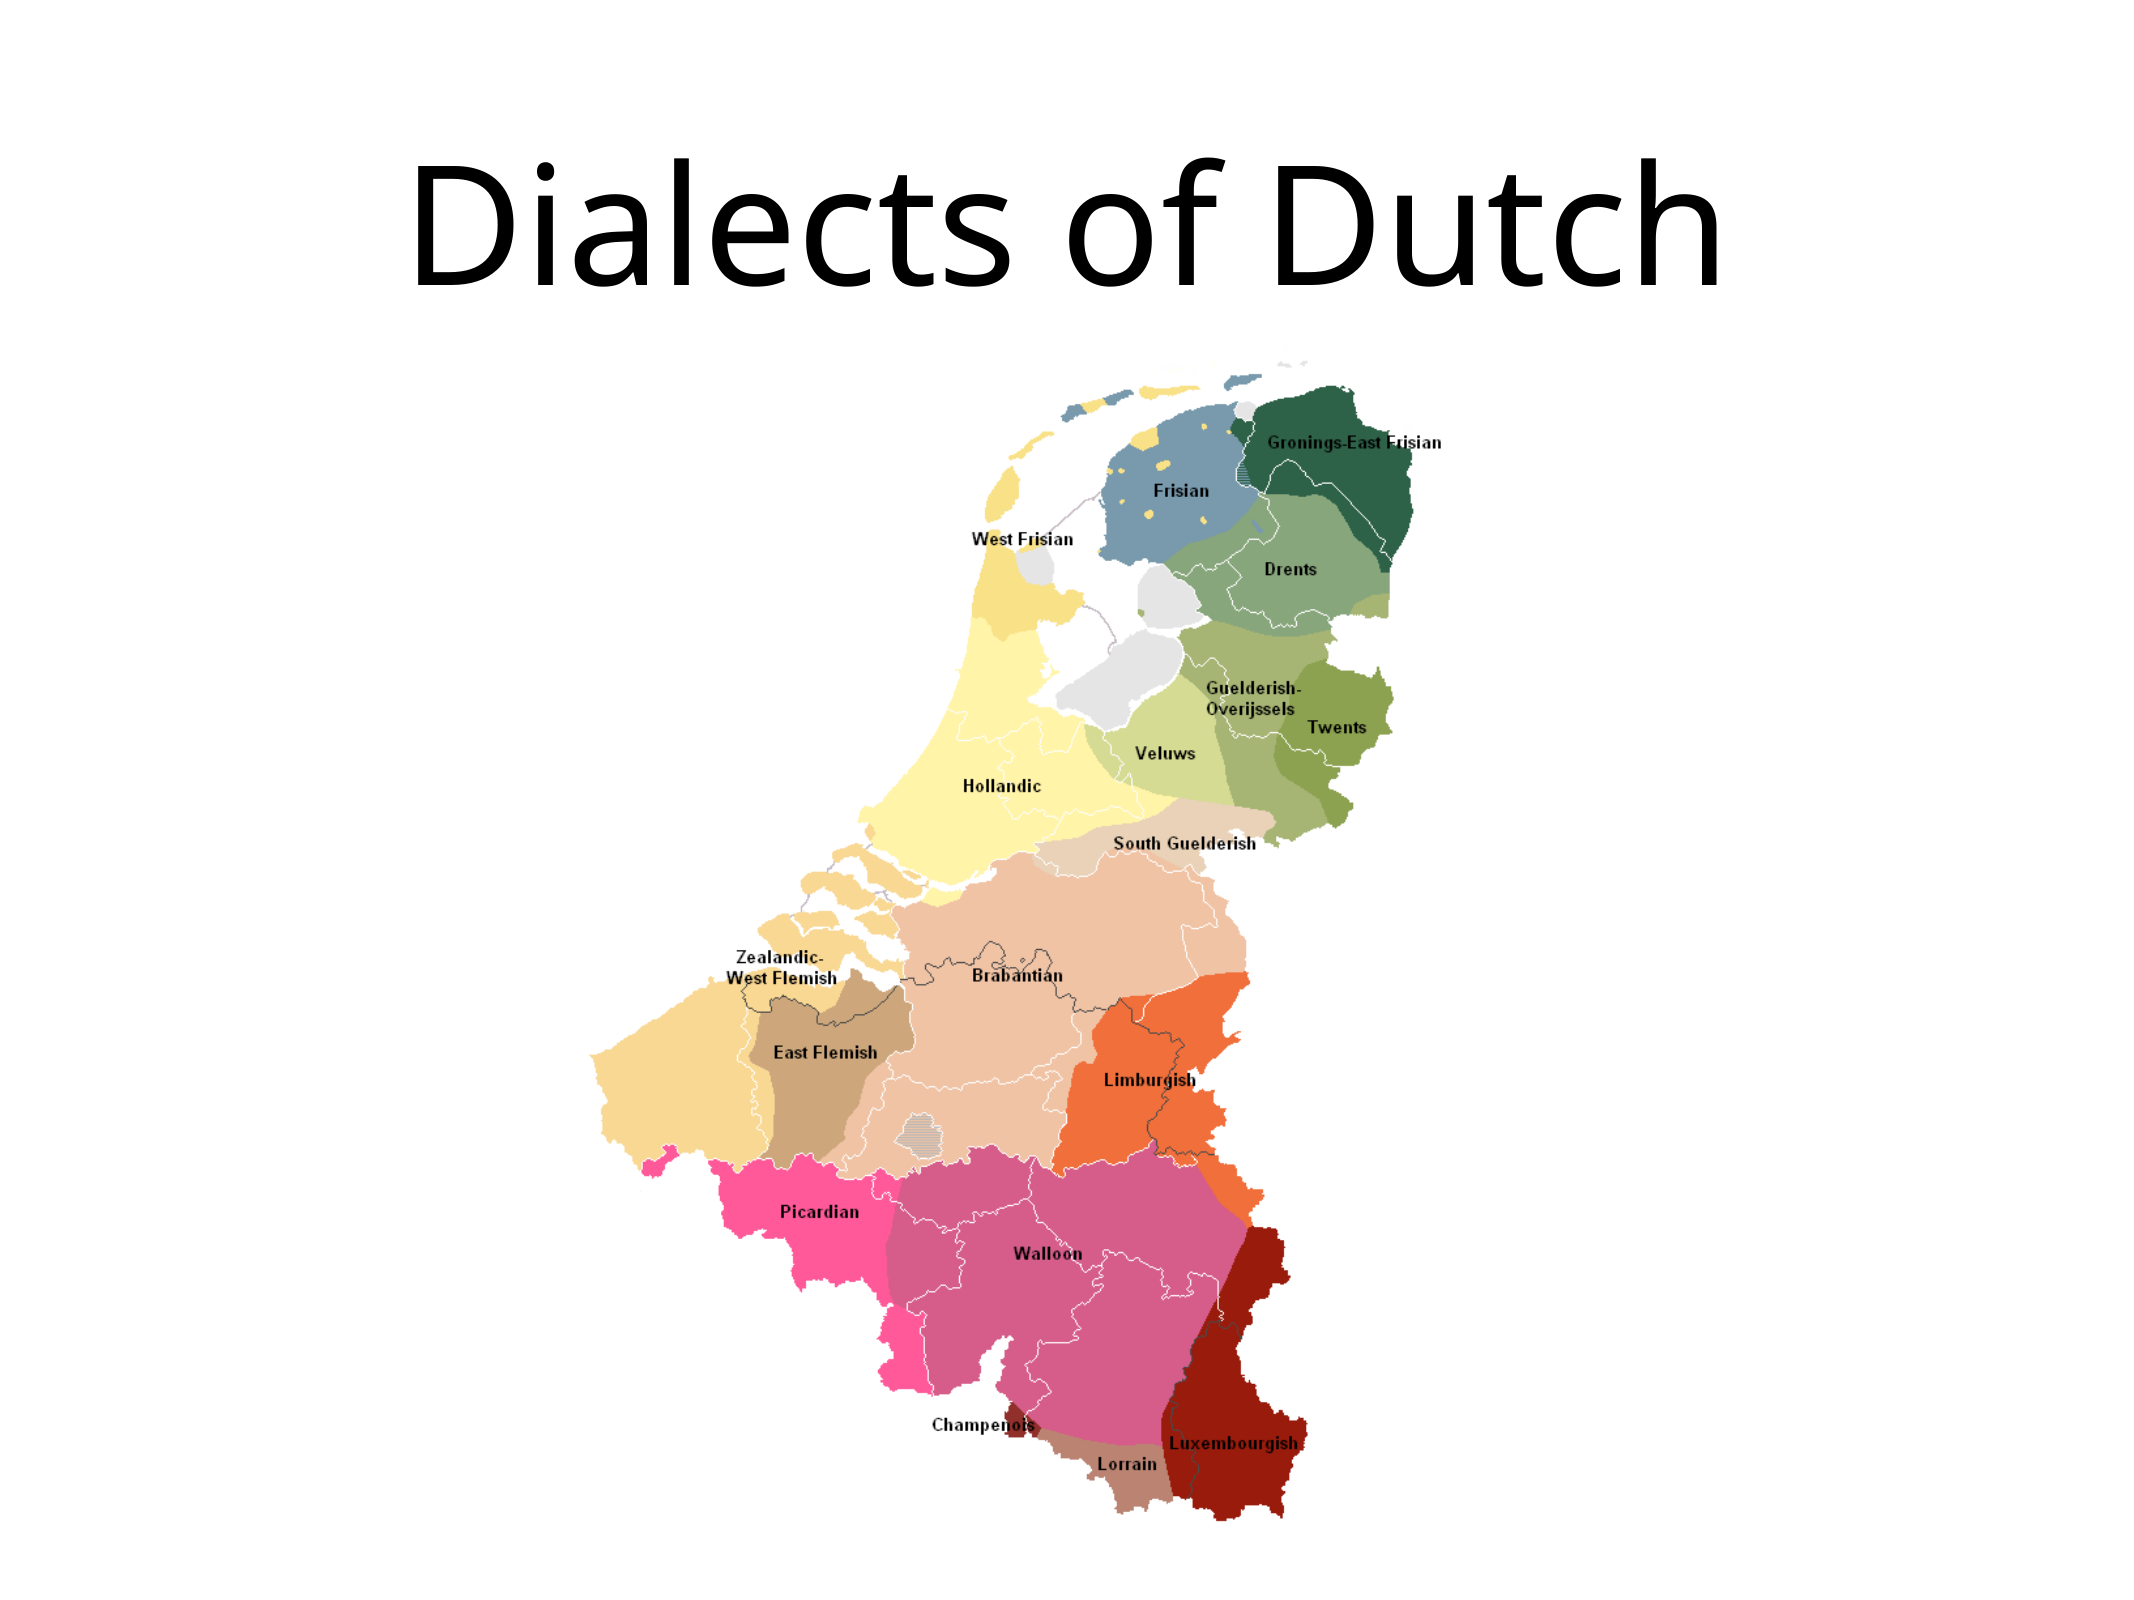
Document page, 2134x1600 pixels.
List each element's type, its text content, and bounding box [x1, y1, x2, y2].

picture [562, 335, 1467, 1546]
title Dialects of Dutch [155, 41, 1978, 397]
